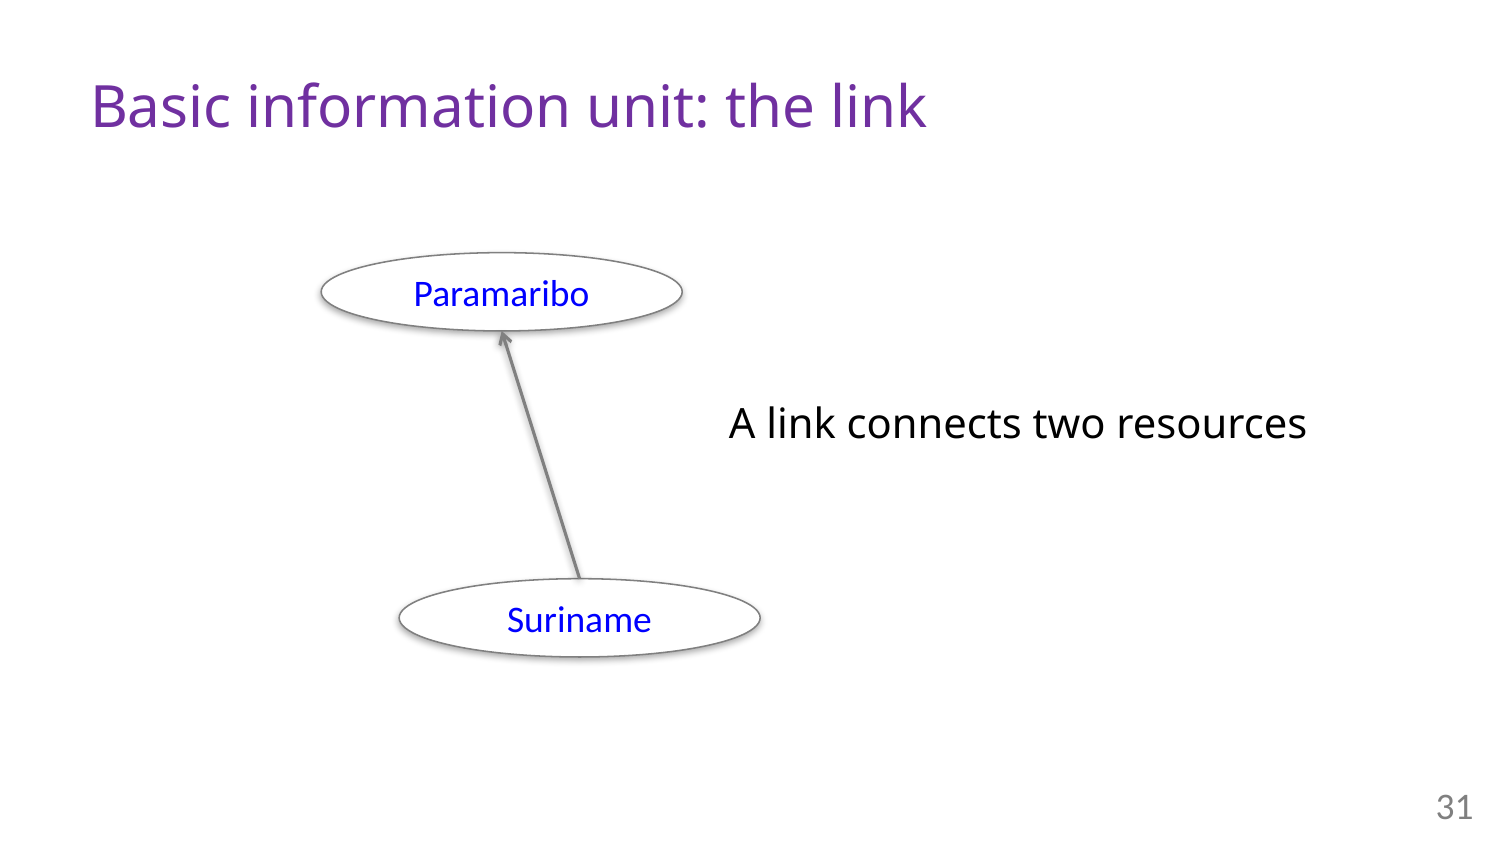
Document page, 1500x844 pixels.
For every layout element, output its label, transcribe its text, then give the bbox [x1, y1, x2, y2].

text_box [501, 330, 580, 579]
text_box Paramaribo [320, 251, 683, 332]
slide_number 31 [1138, 782, 1489, 827]
title Basic information unit: the link [75, 33, 1425, 175]
text_box Suriname [398, 577, 761, 658]
text_box A link connects two resources [714, 389, 1323, 455]
